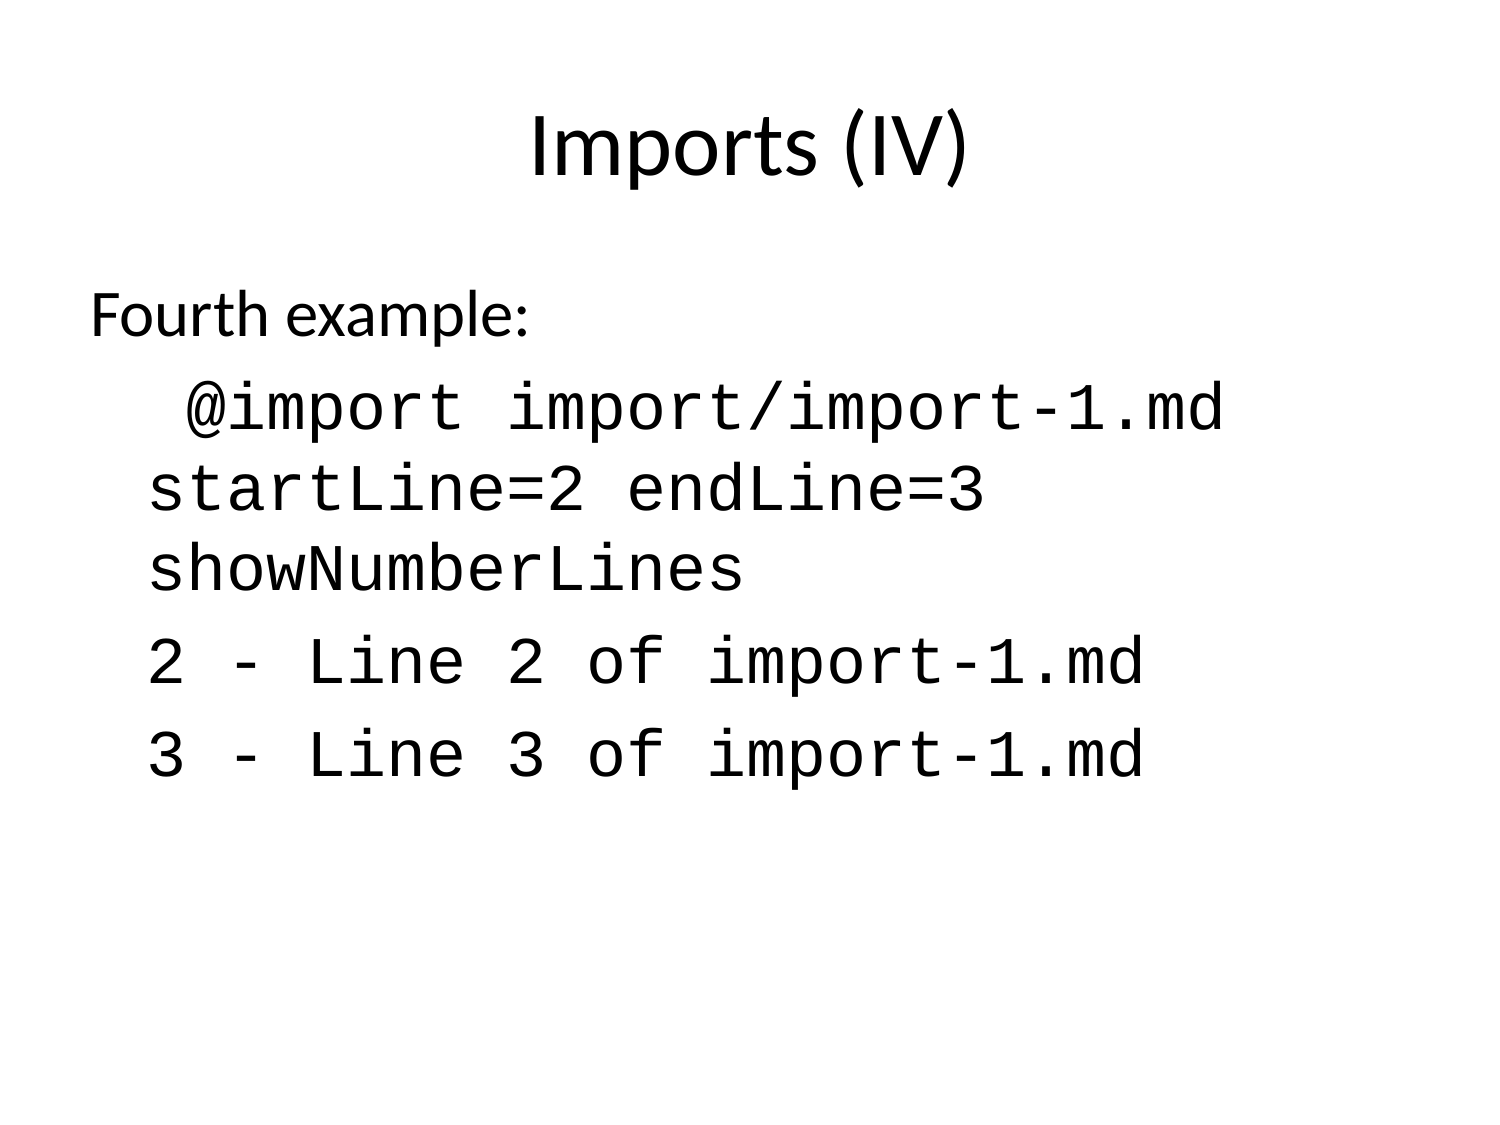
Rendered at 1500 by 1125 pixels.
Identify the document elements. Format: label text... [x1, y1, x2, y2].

title Imports (IV) [75, 45, 1425, 233]
list Fourth example: @import import/import-1.md startLine=2 endLine=3 showNumberLines 2 - Line 2 of import-1.md 3 - Line 3 of import-1.md [75, 262, 1425, 1005]
